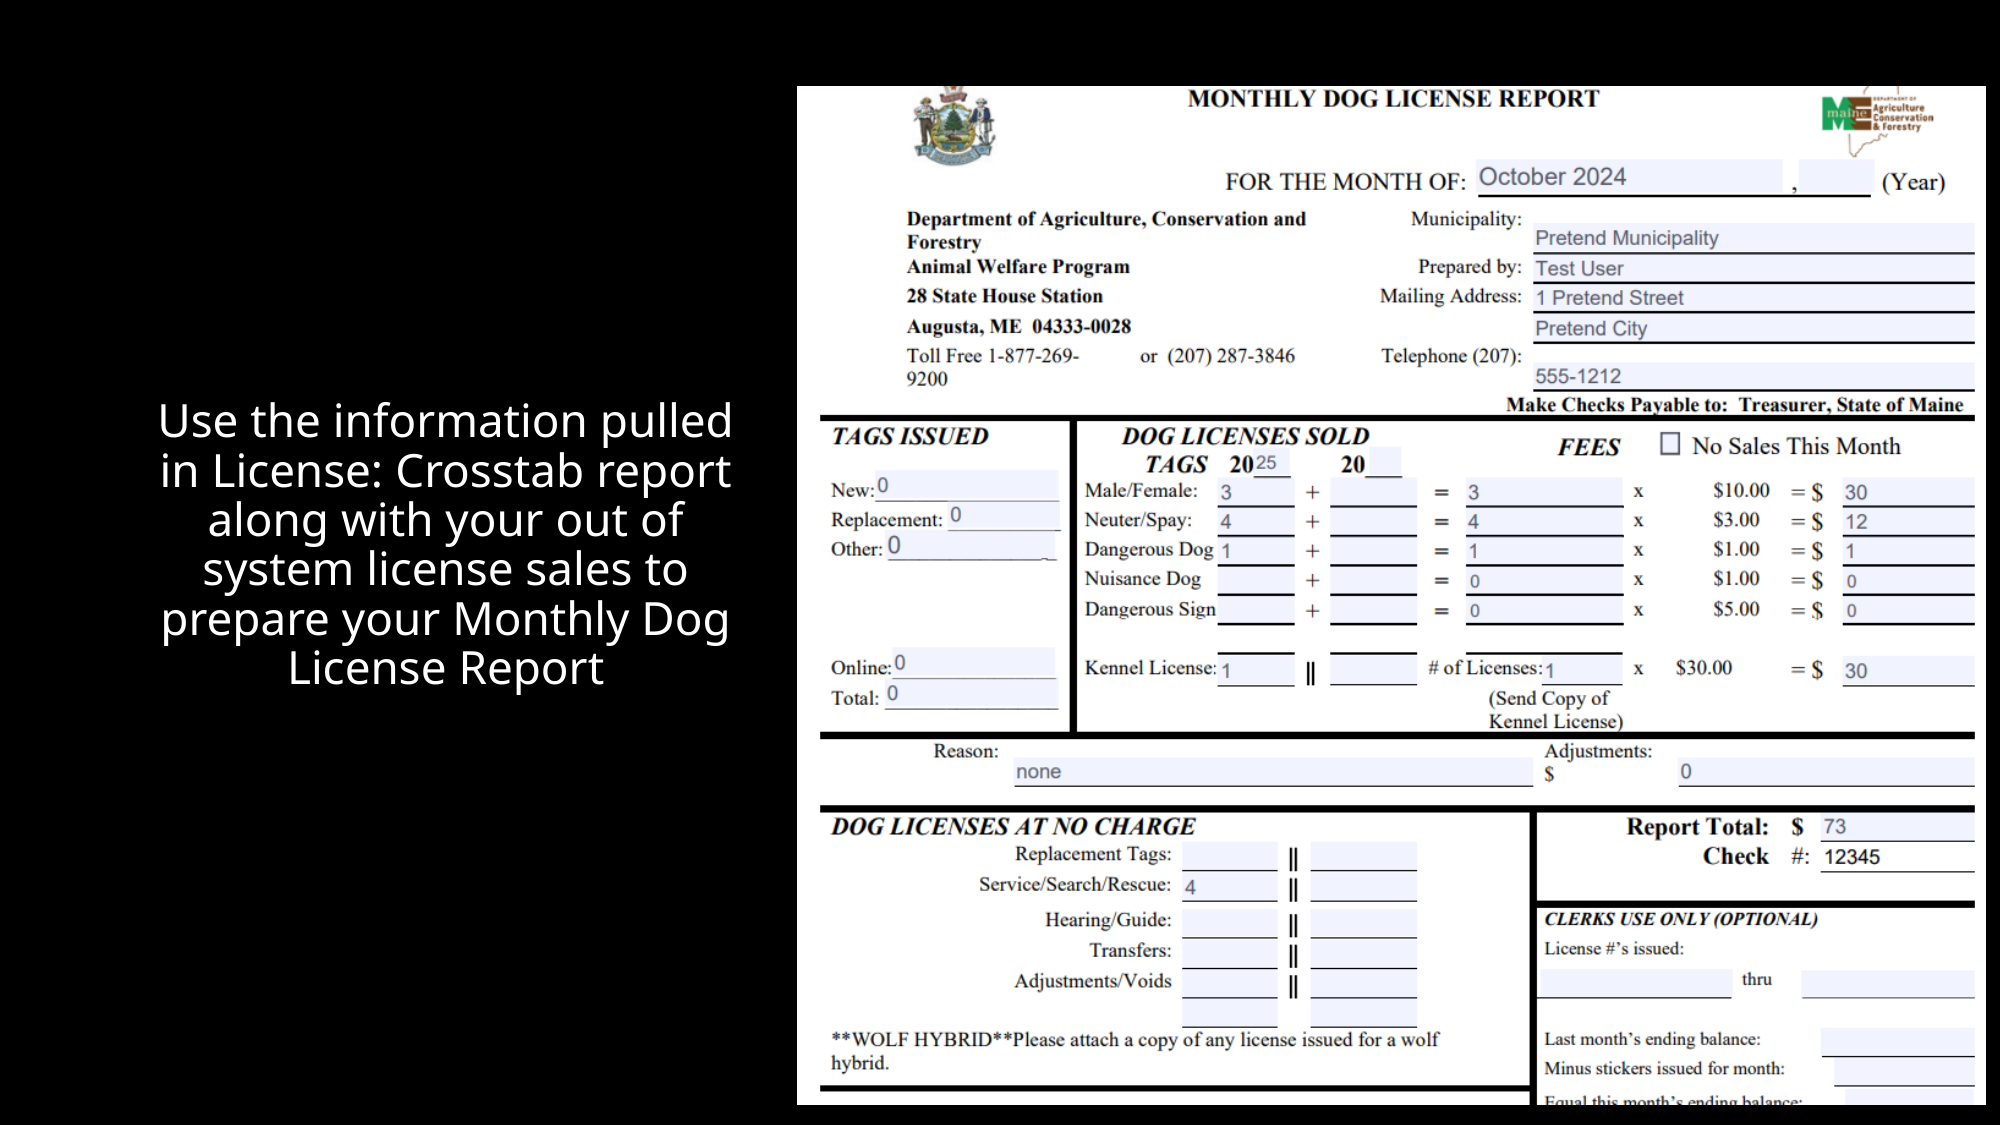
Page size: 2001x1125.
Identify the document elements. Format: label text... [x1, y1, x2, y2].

picture [796, 85, 1986, 1105]
title Use the information pulled in License: Crosstab report along with your out of system license sales to prepare your Monthly Dog License Report [122, 57, 770, 1090]
